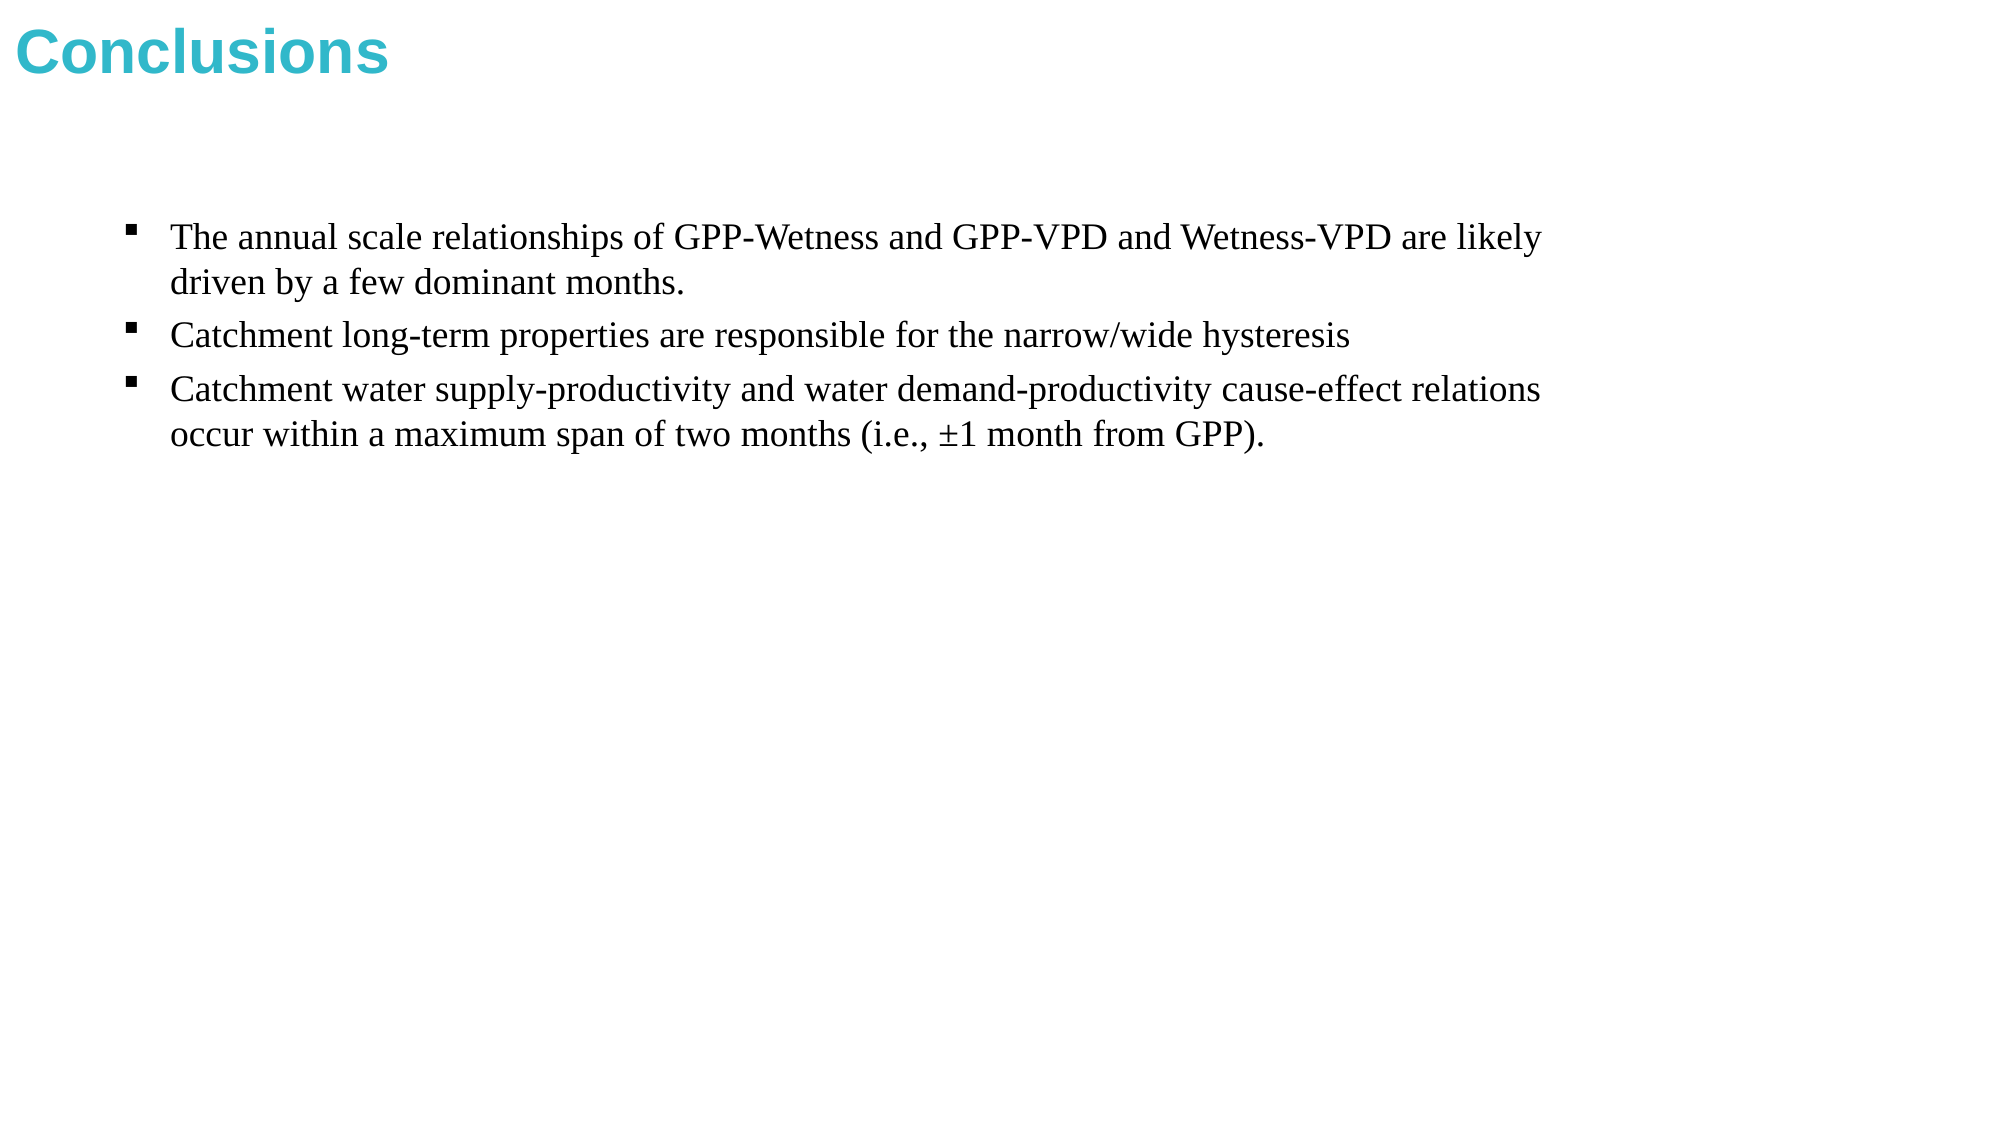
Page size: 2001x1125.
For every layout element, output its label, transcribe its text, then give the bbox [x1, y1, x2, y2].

title Conclusions [0, 0, 1858, 107]
text_box The annual scale relationships of GPP-Wetness and GPP-VPD and Wetness-VPD are likely driven by a few dominant months. Catchment long-term properties are responsible for the narrow/wide hysteresis Catchment water supply-productivity and water demand-productivity cause-effect relations occur within a maximum span of two months (i.e., ±1 month from GPP). [108, 204, 1638, 462]
